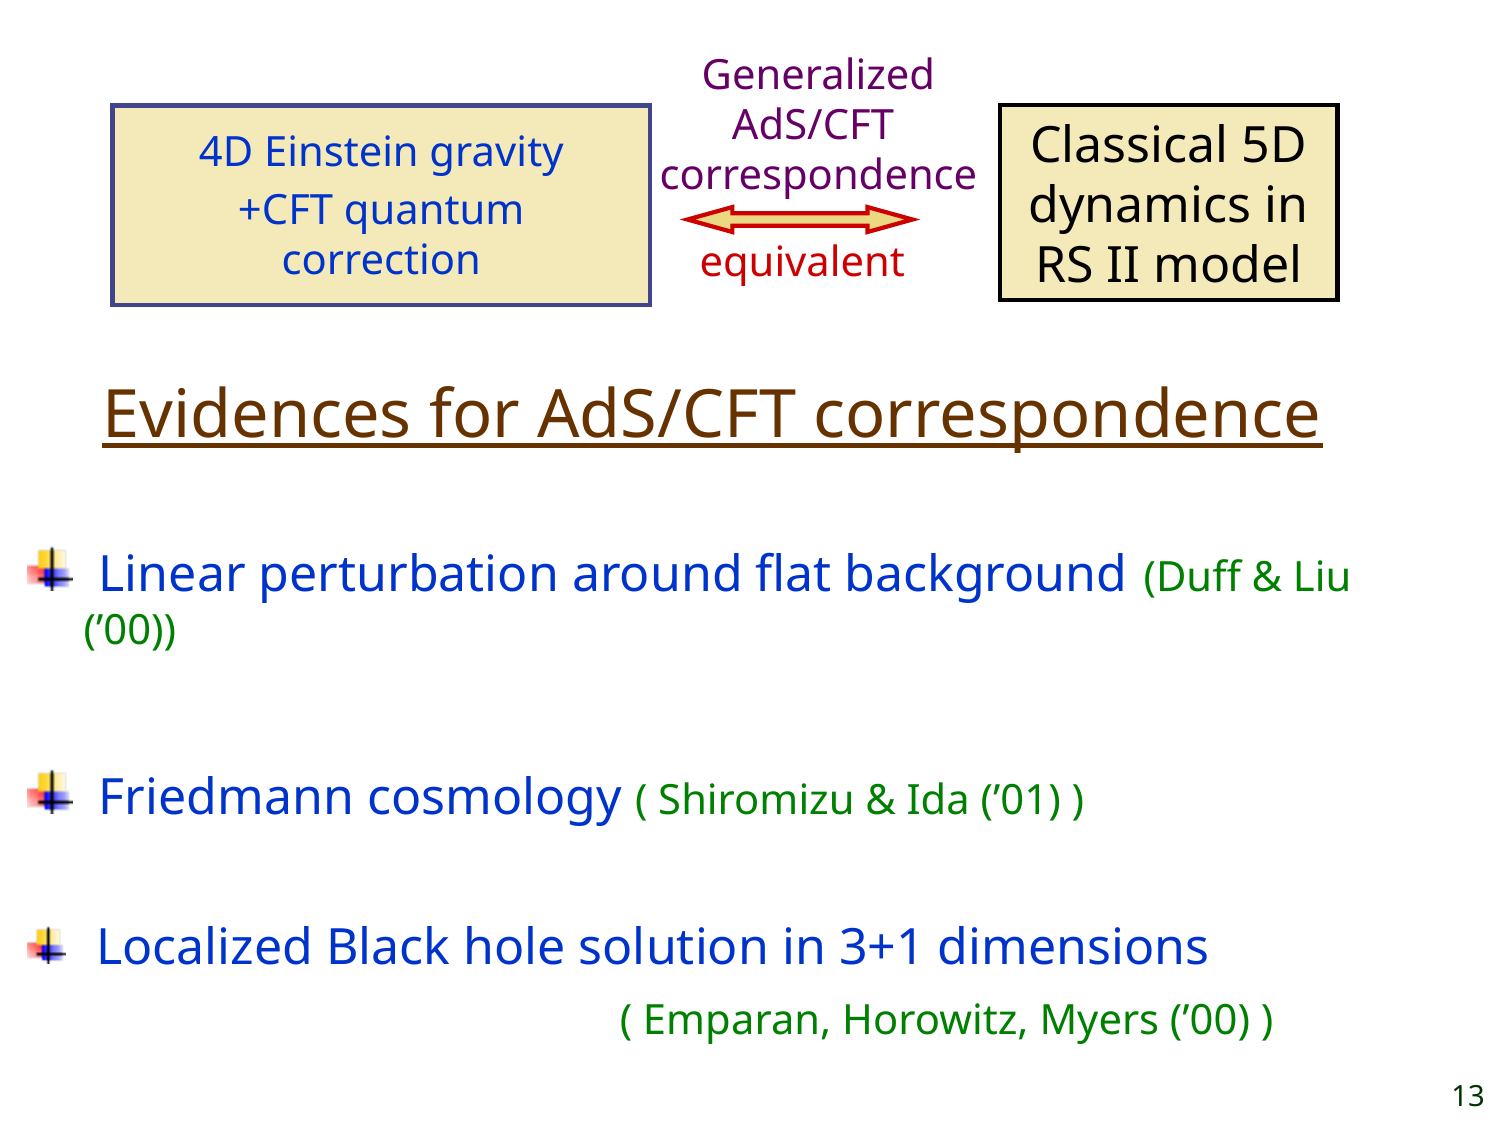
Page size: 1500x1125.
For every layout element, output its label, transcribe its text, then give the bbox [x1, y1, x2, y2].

text_box equivalent [684, 227, 920, 293]
text_box [112, 105, 650, 305]
picture [27, 545, 73, 591]
picture [27, 768, 73, 814]
text_box Evidences for AdS/CFT correspondence [87, 413, 1450, 459]
text_box Classical 5D dynamics in RS II model [999, 104, 1338, 300]
text_box Generalized AdS/CFT correspondence [644, 40, 993, 206]
text_box Linear perturbation around flat background (Duff & Liu (’00)) Friedmann cosmology ( Shiromizu & Ida (’01) ) Localized Black hole solution in 3+1 dimensions ( Emparan, Horowitz, Myers (’00) ) Tensor perturbation around Friedmann ( Tanaka ) [12, 525, 1463, 1001]
slide_number 13 [1187, 1049, 1500, 1125]
text_box [687, 207, 913, 227]
text_box 4D Einstein gravity +CFT quantum correction [137, 117, 625, 291]
picture [27, 925, 66, 964]
